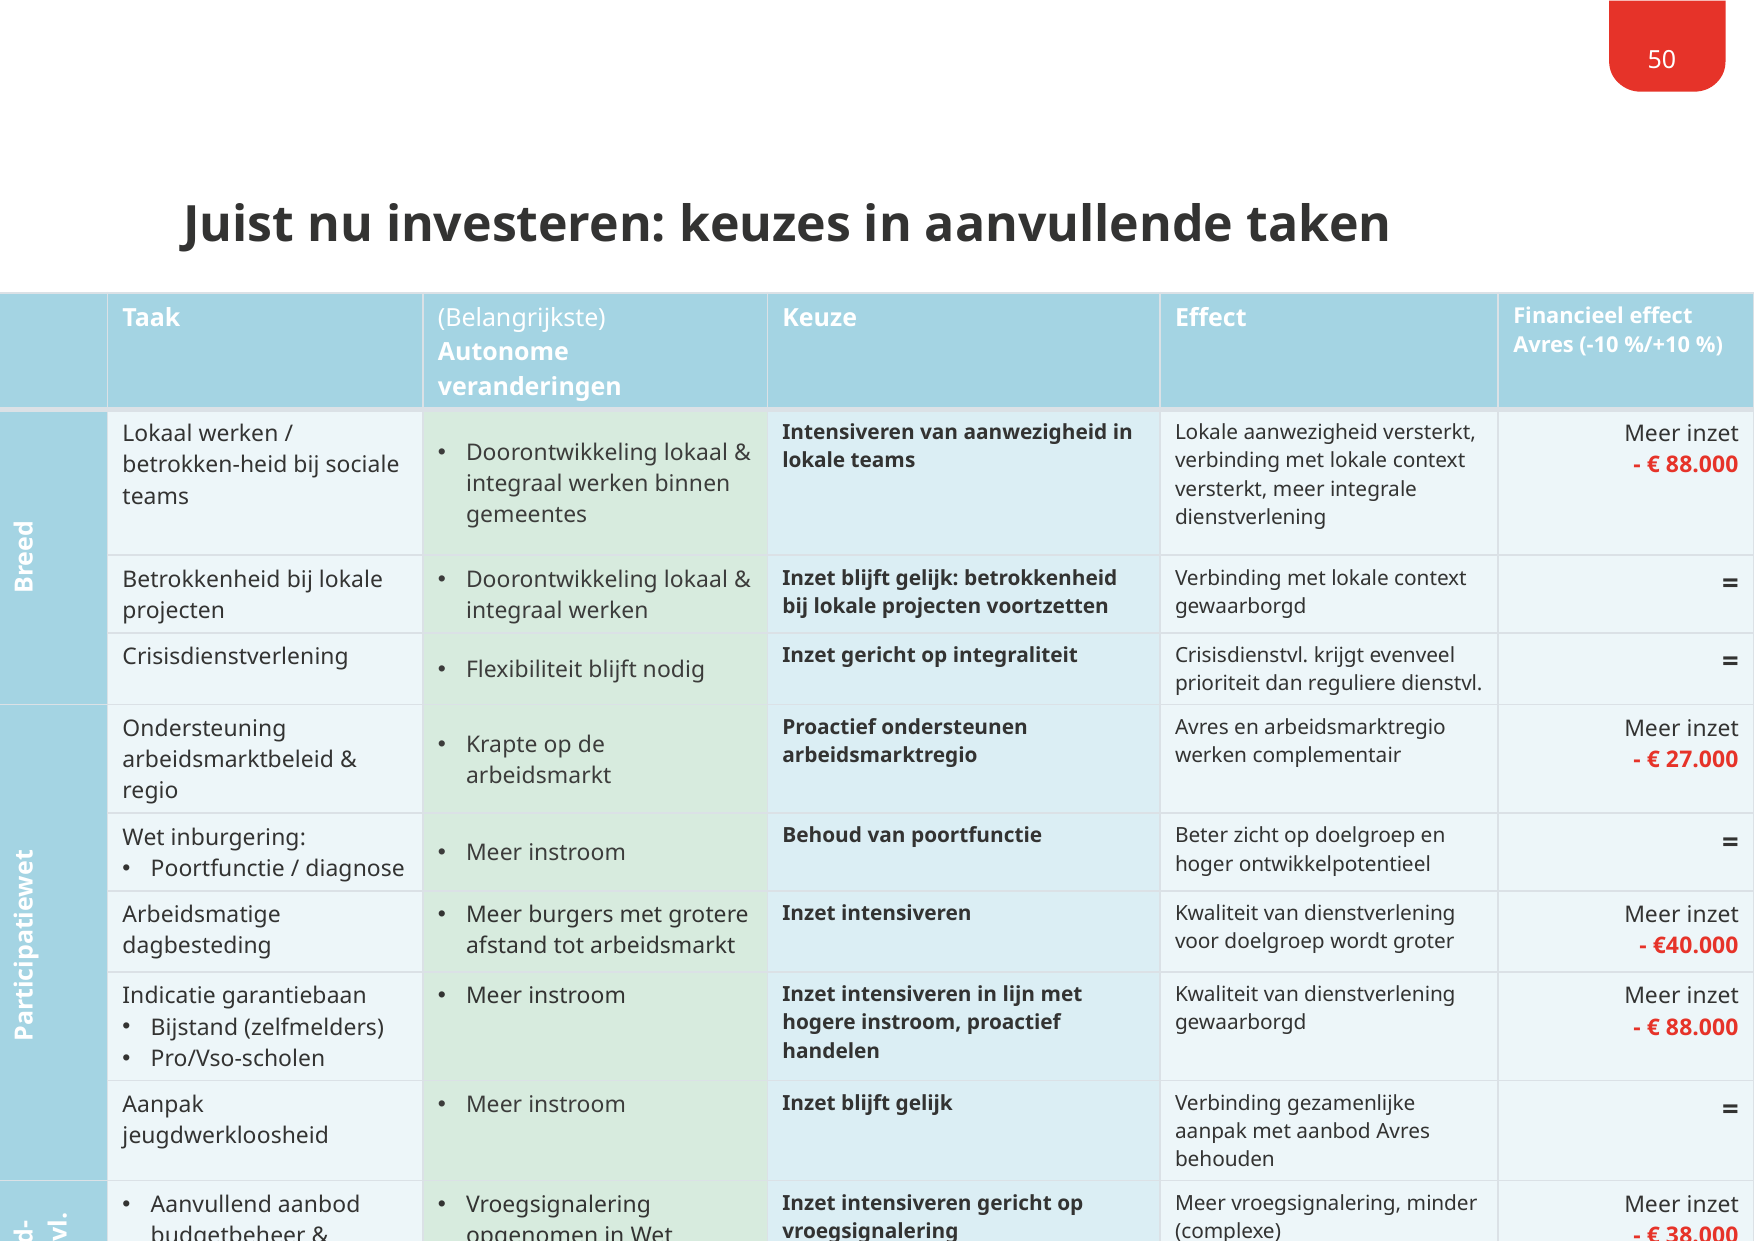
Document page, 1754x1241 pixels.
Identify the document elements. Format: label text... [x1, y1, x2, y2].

table_cell Meer vroegsignalering, minder (complexe) schuldenproblematiek [1161, 1181, 1497, 1241]
table_cell Ondersteuning arbeidsmarktbeleid & regio [108, 705, 422, 812]
table_cell Vroegsignalering opgenomen in Wet gemeentelijke Schuldhulpverlening [424, 1181, 767, 1241]
table_cell Aanvullend aanbod budgetbeheer & training Preventie o.b.v. signaalgerichte sturing [108, 1181, 422, 1241]
table_cell Avres en arbeidsmarktregio werken complementair [1161, 705, 1497, 812]
table_cell = [1499, 1081, 1753, 1180]
table_cell Arbeidsmatige dagbesteding [108, 892, 422, 971]
slide_number 50 [1622, 43, 1702, 98]
table_cell Meer inzet - €40.000 [1499, 892, 1753, 971]
table_cell Lokaal werken / betrokken-heid bij sociale teams [108, 412, 422, 554]
table_cell Meer inzet - € 38.000 [1499, 1181, 1753, 1241]
table_cell Breed [0, 412, 107, 704]
table_header Keuze [768, 294, 1159, 407]
title Juist nu investeren: keuzes in aanvullende taken [183, 142, 1589, 252]
table_cell Doorontwikkeling lokaal & integraal werken [424, 556, 767, 632]
table_cell Lokale aanwezigheid versterkt, verbinding met lokale context versterkt, meer integrale dienstverlening [1161, 412, 1497, 554]
table_cell Schuld- dienstvl. [0, 1181, 107, 1241]
table_cell Doorontwikkeling lokaal & integraal werken binnen gemeentes [424, 412, 767, 554]
table_cell Aanpak jeugdwerkloosheid [108, 1081, 422, 1180]
table_cell Intensiveren van aanwezigheid in lokale teams [768, 412, 1159, 554]
table_cell Kwaliteit van dienstverlening voor doelgroep wordt groter [1161, 892, 1497, 971]
table_cell Meer instroom [424, 814, 767, 890]
table_cell Inzet gericht op integraliteit [768, 634, 1159, 704]
table_cell Behoud van poortfunctie [768, 814, 1159, 890]
table_cell Crisisdienstvl. krijgt evenveel prioriteit dan reguliere dienstvl. [1161, 634, 1497, 704]
table_cell Meer inzet - € 88.000 [1499, 412, 1753, 554]
table_cell Betrokkenheid bij lokale projecten [108, 556, 422, 632]
table_header (Belangrijkste) Autonome veranderingen [424, 294, 767, 407]
table_header Financieel effect Avres (-10 %/+10 %) [1499, 294, 1753, 407]
table_cell Proactief ondersteunen arbeidsmarktregio [768, 705, 1159, 812]
table_cell Inzet intensiveren gericht op vroegsignalering [768, 1181, 1159, 1241]
table_cell Crisisdienstverlening [108, 634, 422, 704]
table_cell Inzet intensiveren in lijn met hogere instroom, proactief handelen [768, 973, 1159, 1080]
table_header [0, 294, 107, 407]
table_cell Flexibiliteit blijft nodig [424, 634, 767, 704]
table_header Effect [1161, 294, 1497, 407]
table_cell Meer instroom [424, 1081, 767, 1180]
table_cell = [1499, 556, 1753, 632]
table_cell Kwaliteit van dienstverlening gewaarborgd [1161, 973, 1497, 1080]
table_cell Krapte op de arbeidsmarkt [424, 705, 767, 812]
table_cell Participatiewet [0, 705, 107, 1180]
table_cell Wet inburgering: Poortfunctie / diagnose [108, 814, 422, 890]
table_cell = [1499, 814, 1753, 890]
table_cell Inzet blijft gelijk: betrokkenheid bij lokale projecten voortzetten [768, 556, 1159, 632]
table_cell Inzet blijft gelijk [768, 1081, 1159, 1180]
table_cell Verbinding gezamenlijke aanpak met aanbod Avres behouden [1161, 1081, 1497, 1180]
table_cell = [1499, 634, 1753, 704]
table_cell Meer burgers met grotere afstand tot arbeidsmarkt [424, 892, 767, 971]
table_cell Beter zicht op doelgroep en hoger ontwikkelpotentieel [1161, 814, 1497, 890]
table_cell Meer instroom [424, 973, 767, 1080]
table_cell Meer inzet - € 27.000 [1499, 705, 1753, 812]
table_cell Indicatie garantiebaan Bijstand (zelfmelders) Pro/Vso-scholen [108, 973, 422, 1080]
table_cell Verbinding met lokale context gewaarborgd [1161, 556, 1497, 632]
table_cell Inzet intensiveren [768, 892, 1159, 971]
table_header Taak [108, 294, 422, 407]
table_cell Meer inzet - € 88.000 [1499, 973, 1753, 1080]
